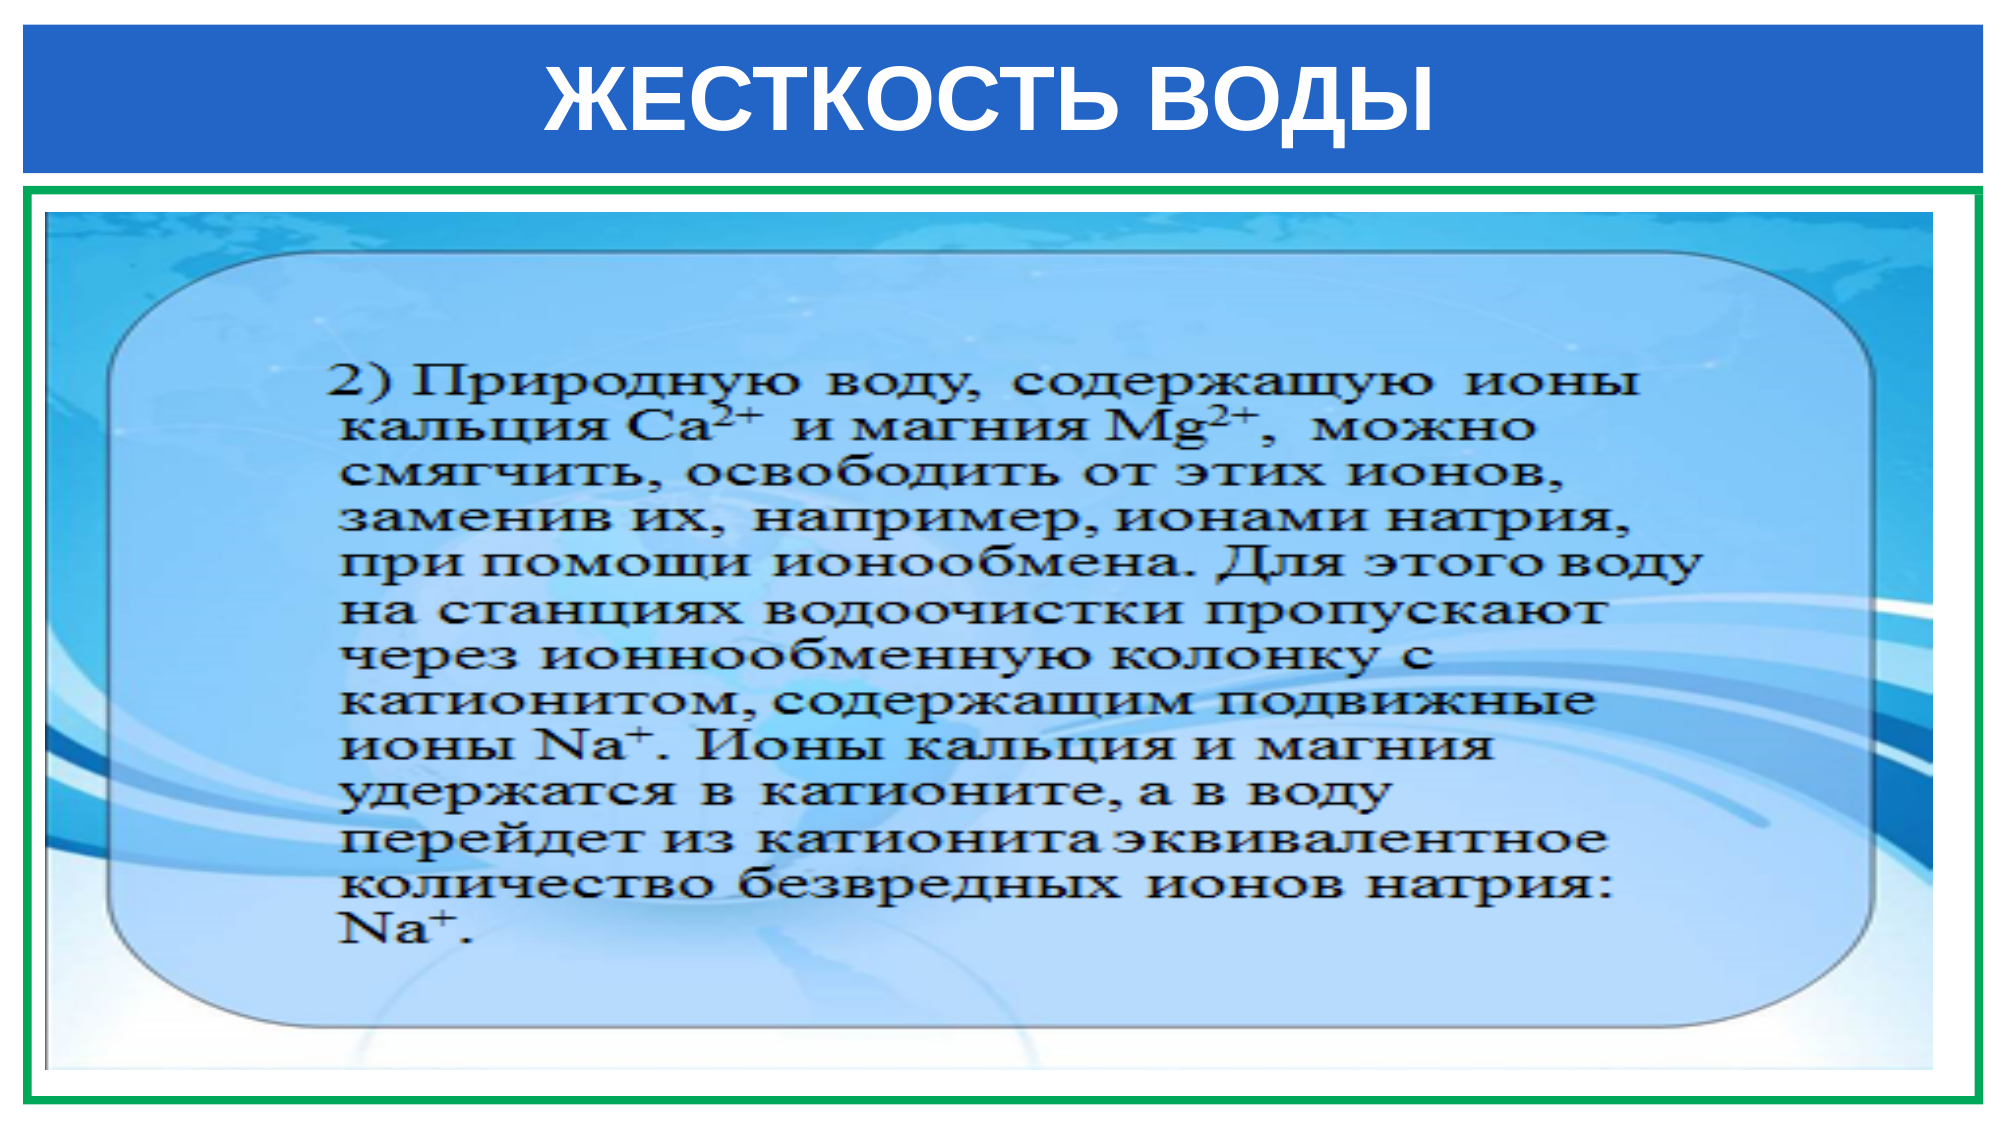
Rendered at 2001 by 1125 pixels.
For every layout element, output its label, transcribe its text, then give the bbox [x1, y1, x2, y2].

picture [44, 212, 1933, 1071]
title ЖЕСТКОСТЬ ВОДЫ [90, 0, 1891, 188]
